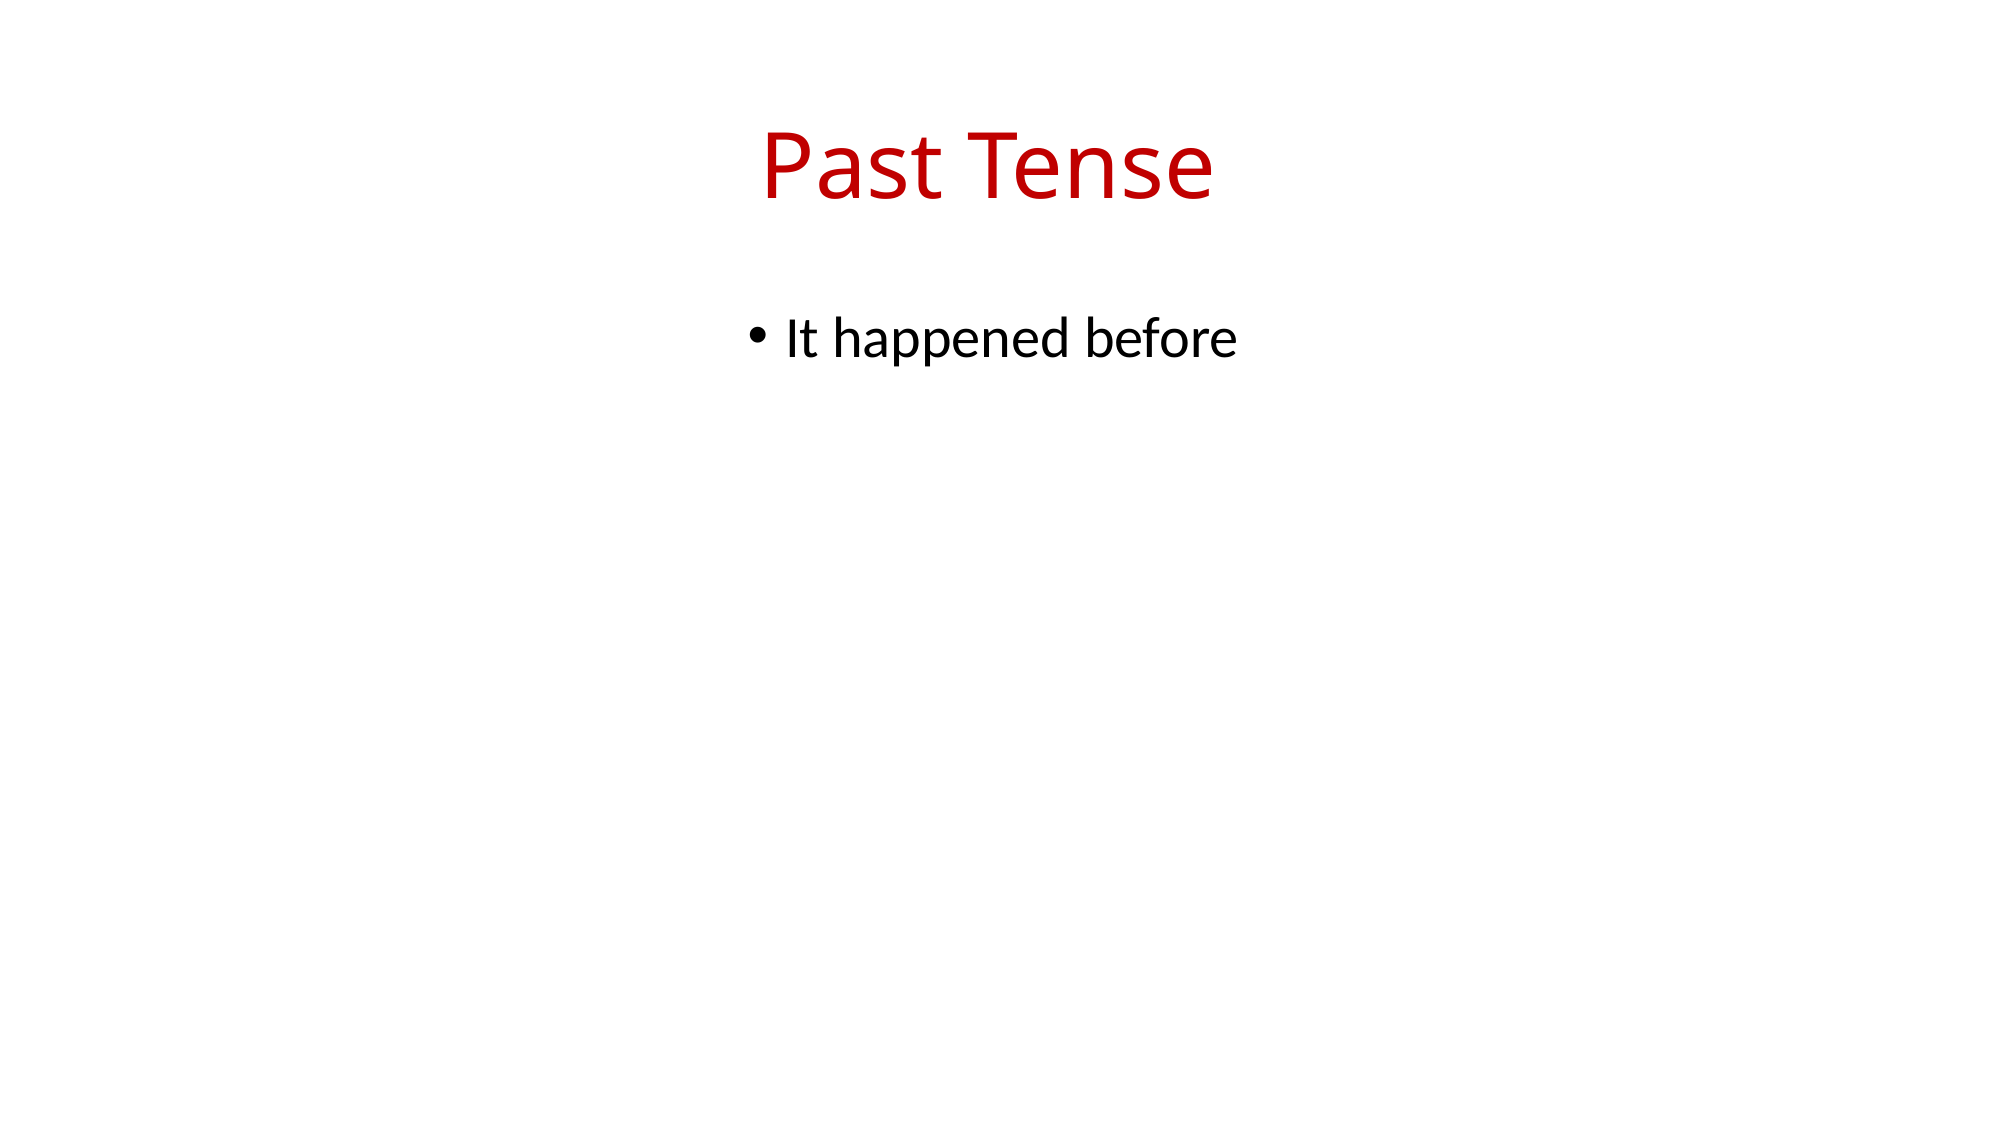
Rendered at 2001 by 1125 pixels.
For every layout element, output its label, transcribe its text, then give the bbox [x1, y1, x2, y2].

list It happened before [137, 299, 1863, 1014]
title Past Tense [137, 59, 1863, 278]
